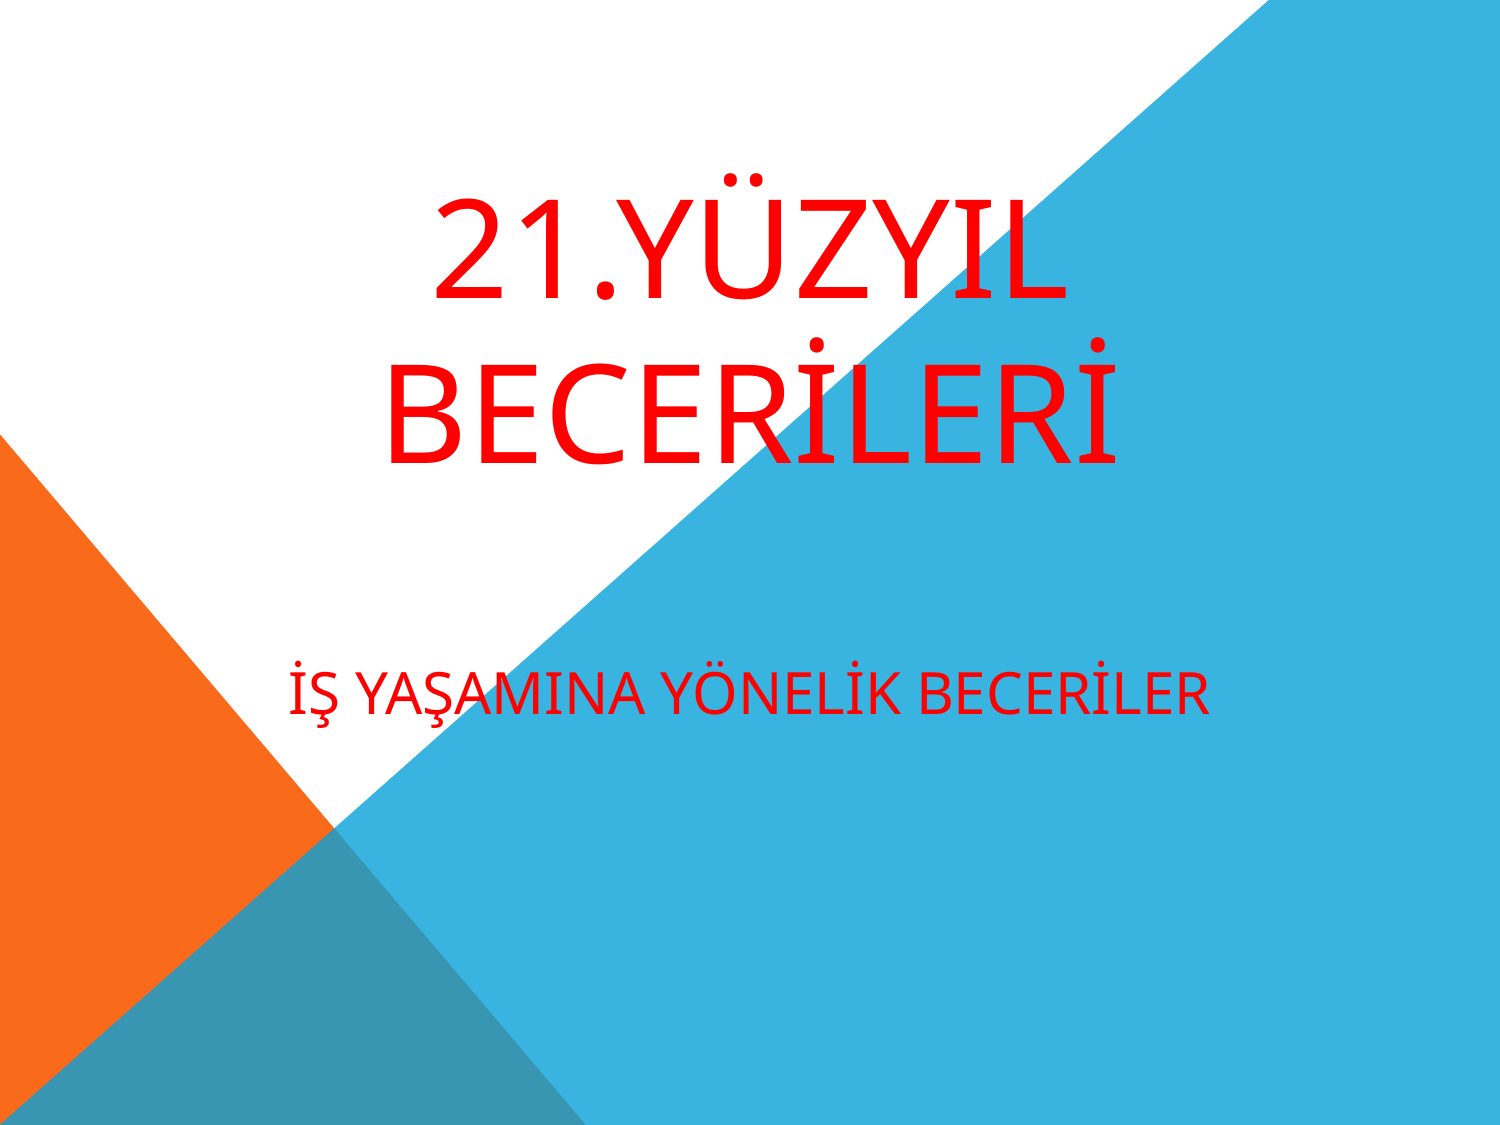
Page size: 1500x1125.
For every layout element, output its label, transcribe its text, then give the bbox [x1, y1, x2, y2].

title 21.YÜZYIL BECERİLERİ İŞ YAŞAMINA YÖNELİK BECERİLER [112, 149, 1388, 728]
